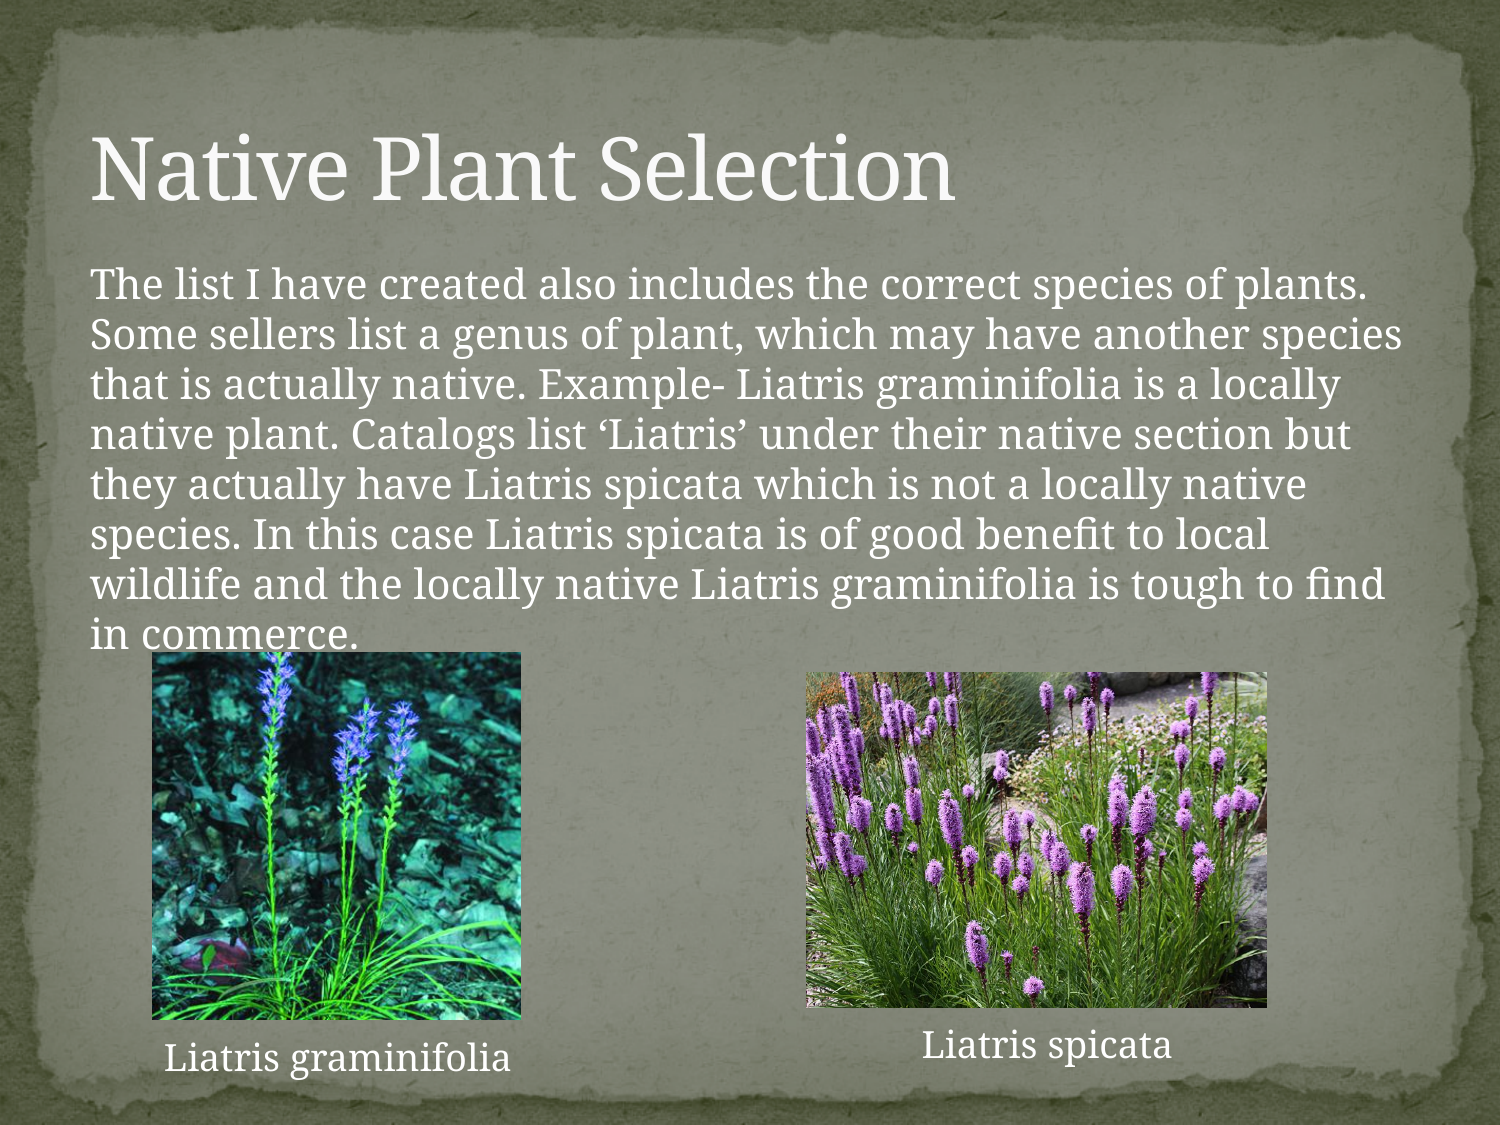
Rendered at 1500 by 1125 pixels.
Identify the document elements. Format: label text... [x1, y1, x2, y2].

text_box Liatris spicata [906, 1018, 1189, 1074]
text_box Liatris graminifolia [149, 1027, 527, 1087]
list The list I have created also includes the correct species of plants. Some sellers list a genus of plant, which may have another species that is actually native. Example- Liatris graminifolia is a locally native plant. Catalogs list ‘Liatris’ under their native section but they actually have Liatris spicata which is not a locally native species. In this case Liatris spicata is of good benefit to local wildlife and the locally native Liatris graminifolia is tough to find in commerce. [75, 249, 1425, 1000]
picture [806, 672, 1267, 1008]
picture [152, 652, 521, 1020]
title Native Plant Selection [74, 24, 1425, 225]
